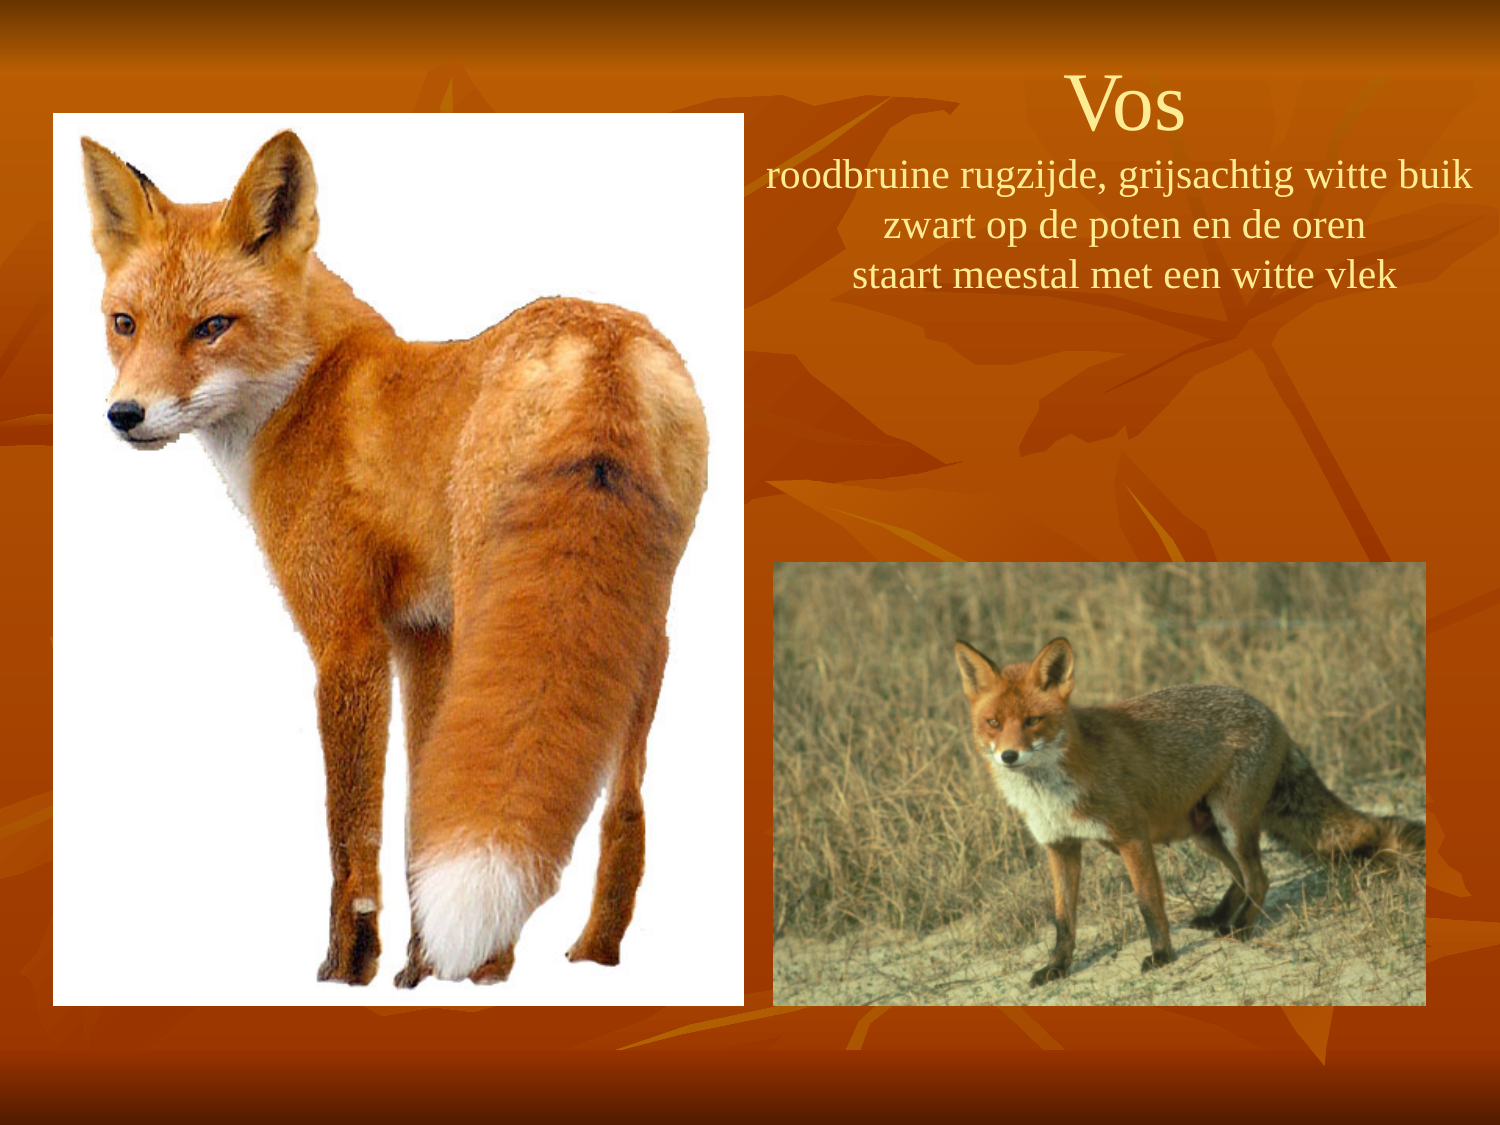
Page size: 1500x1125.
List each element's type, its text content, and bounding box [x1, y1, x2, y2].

picture [773, 562, 1426, 1006]
title Vos roodbruine rugzijde, grijsachtig witte buik zwart op de poten en de oren staart meestal met een witte vlek [749, 77, 1500, 266]
picture [52, 113, 745, 1006]
